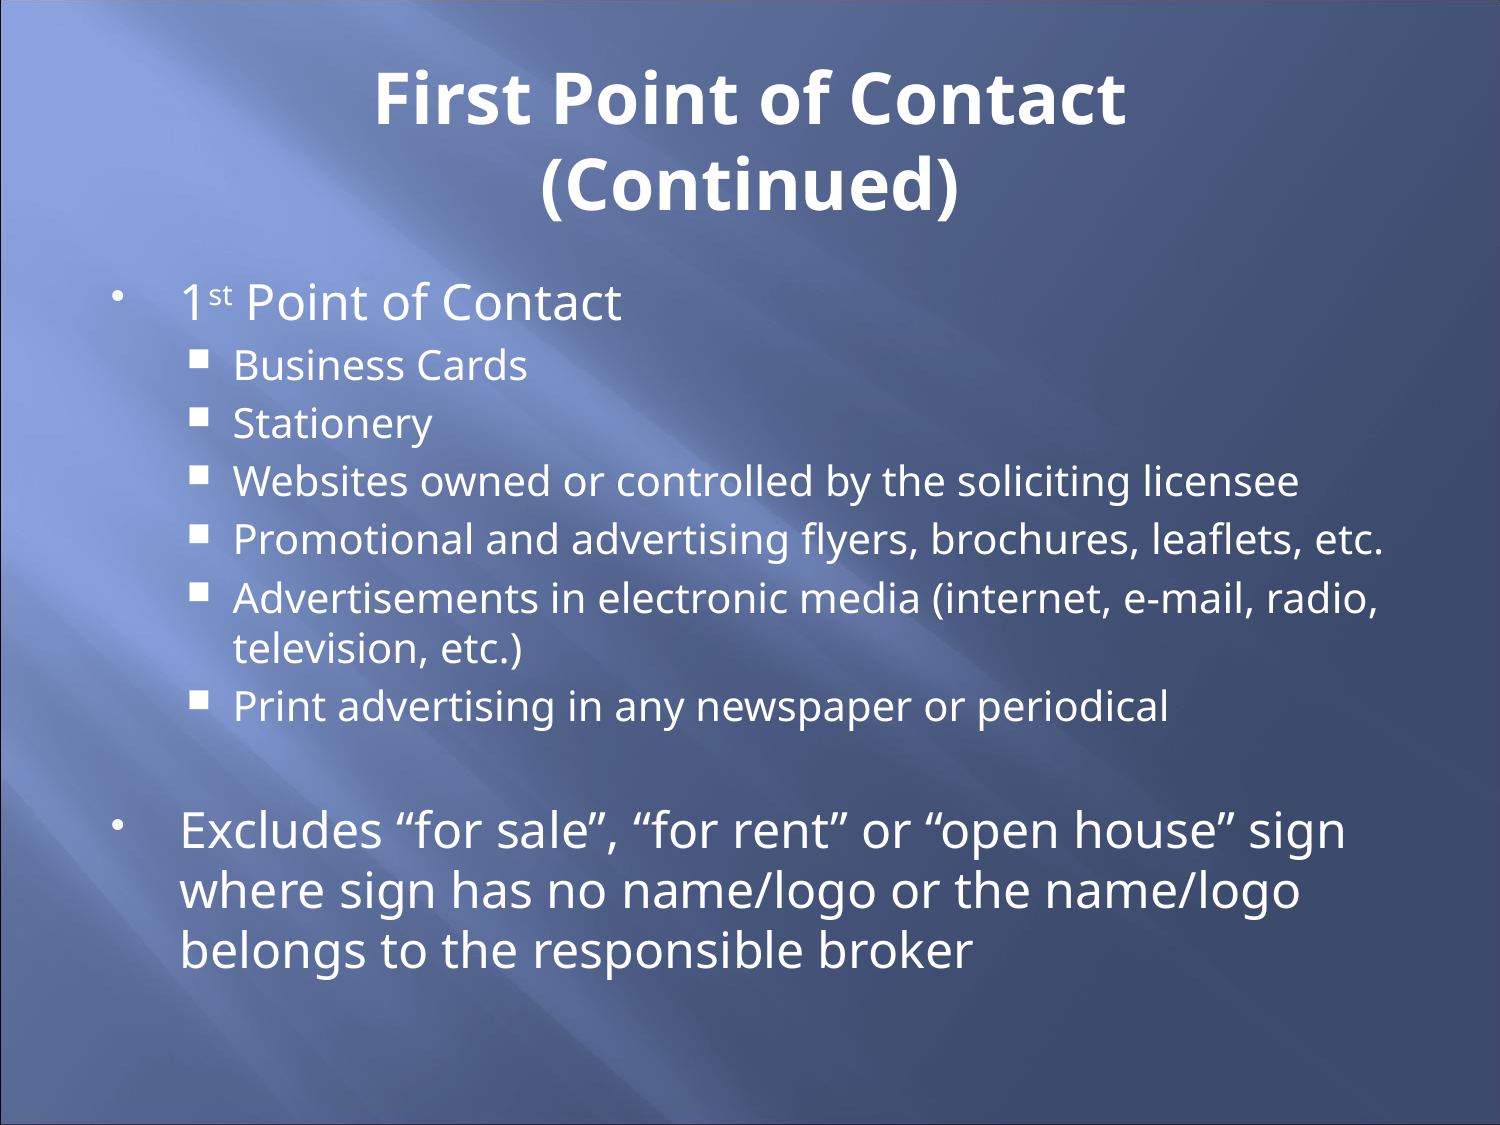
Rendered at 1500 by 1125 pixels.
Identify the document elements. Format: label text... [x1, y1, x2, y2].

picture [0, 0, 1500, 1125]
title First Point of Contact (Continued) [75, 45, 1425, 233]
list 1st Point of Contact Business Cards Stationery Websites owned or controlled by the soliciting licensee Promotional and advertising flyers, brochures, leaflets, etc. Advertisements in electronic media (internet, e-mail, radio, television, etc.) Print advertising in any newspaper or periodical Excludes “for sale”, “for rent” or “open house” sign where sign has no name/logo or the name/logo belongs to the responsible broker [75, 262, 1425, 1035]
